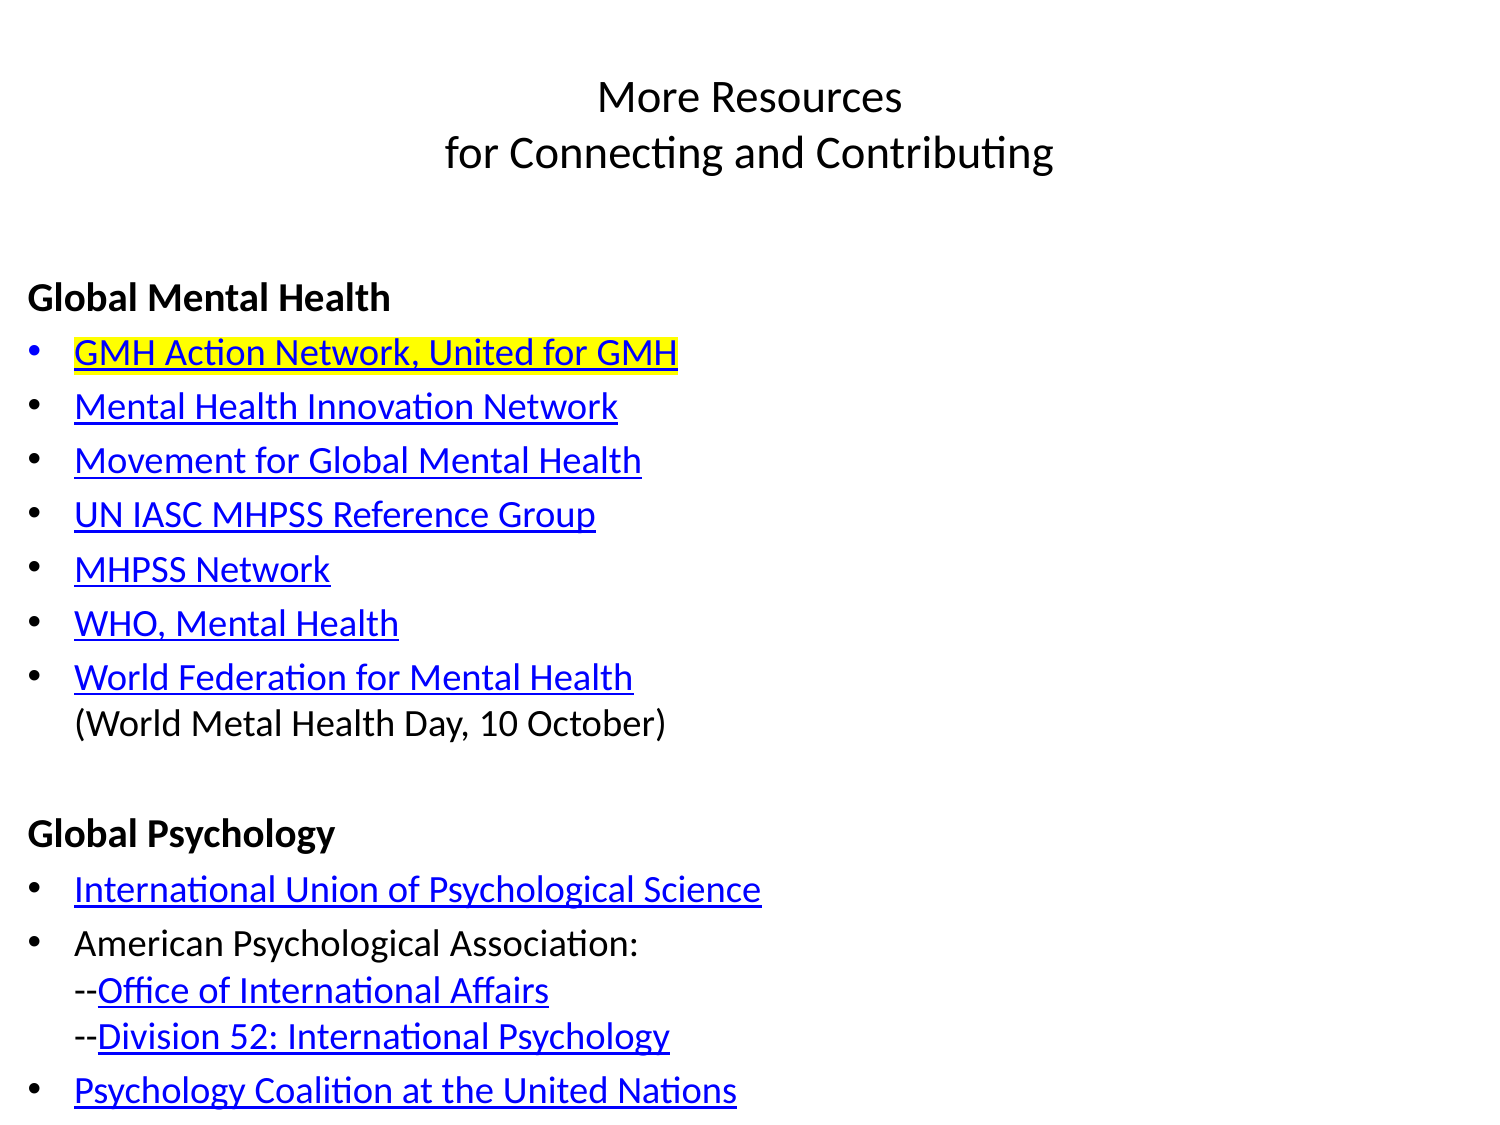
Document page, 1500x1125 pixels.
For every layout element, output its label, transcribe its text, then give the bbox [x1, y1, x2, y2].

list Global Mental Health GMH Action Network, United for GMH Mental Health Innovation Network Movement for Global Mental Health UN IASC MHPSS Reference Group MHPSS Network WHO, Mental Health World Federation for Mental Health (World Metal Health Day, 10 October) Global Psychology International Union of Psychological Science American Psychological Association: --Office of International Affairs --Division 52: International Psychology Psychology Coalition at the United Nations [12, 262, 1500, 1125]
title More Resources for Connecting and Contributing [75, 0, 1425, 233]
